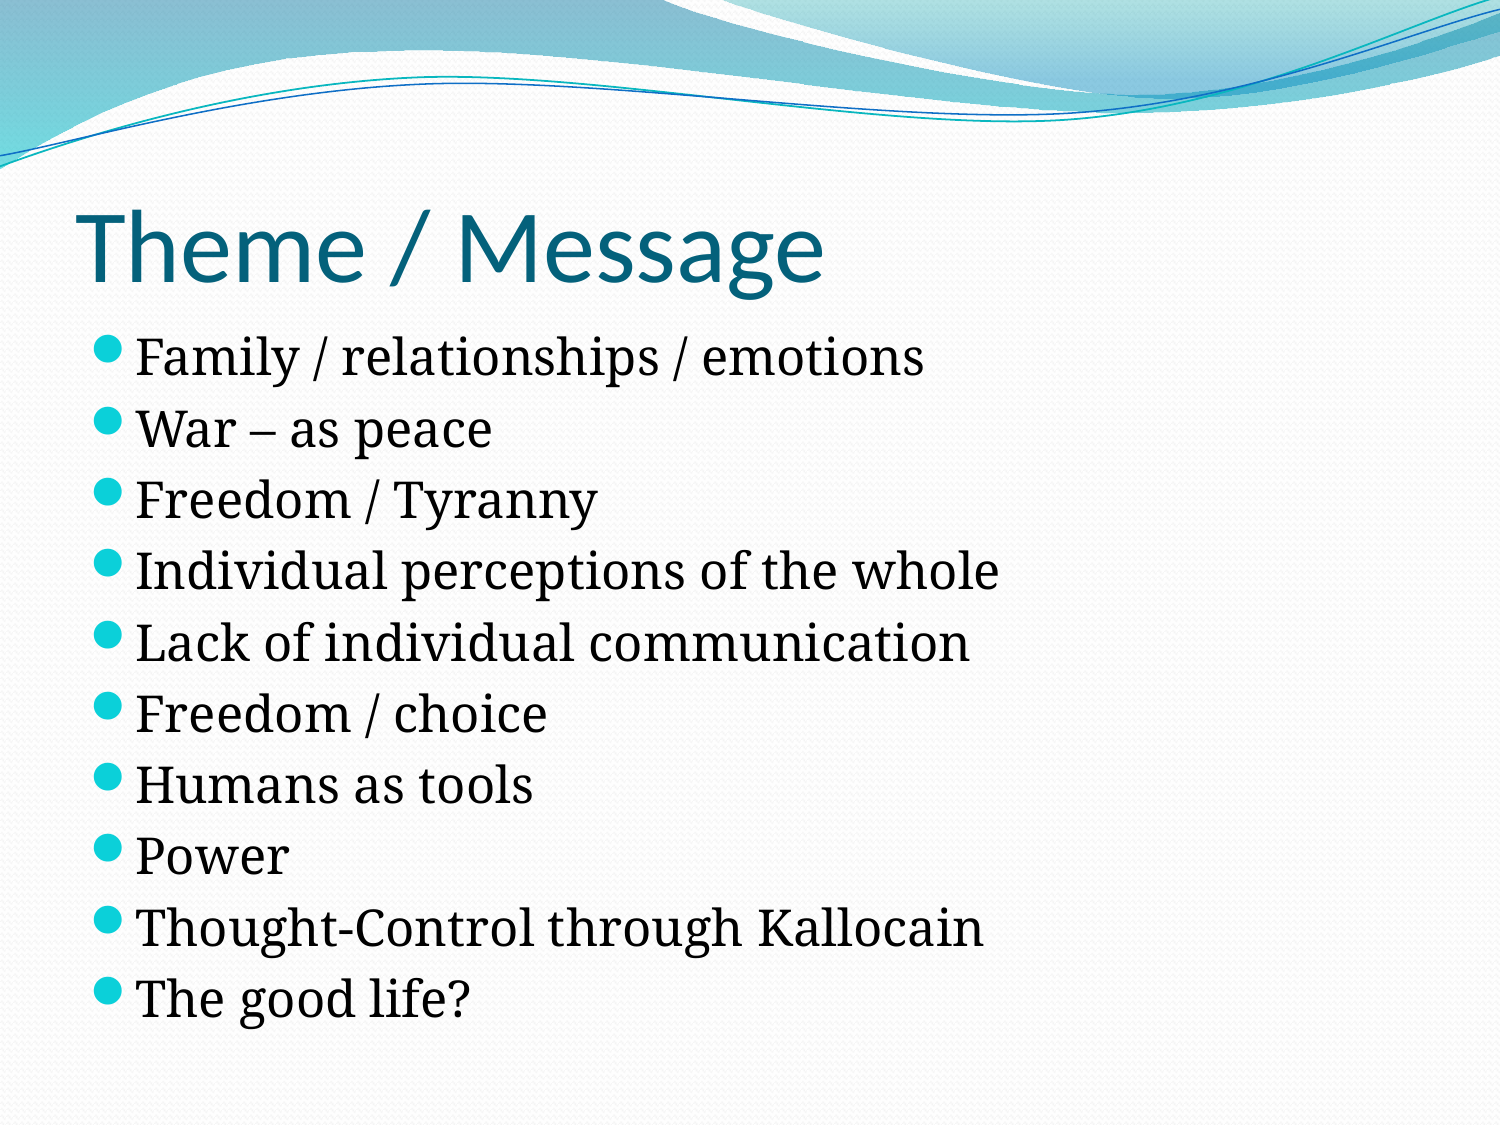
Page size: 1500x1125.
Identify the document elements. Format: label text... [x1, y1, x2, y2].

title Theme / Message [75, 115, 1425, 303]
list Family / relationships / emotions War – as peace Freedom / Tyranny Individual perceptions of the whole Lack of individual communication Freedom / choice Humans as tools Power Thought-Control through Kallocain The good life? [75, 317, 1425, 1038]
